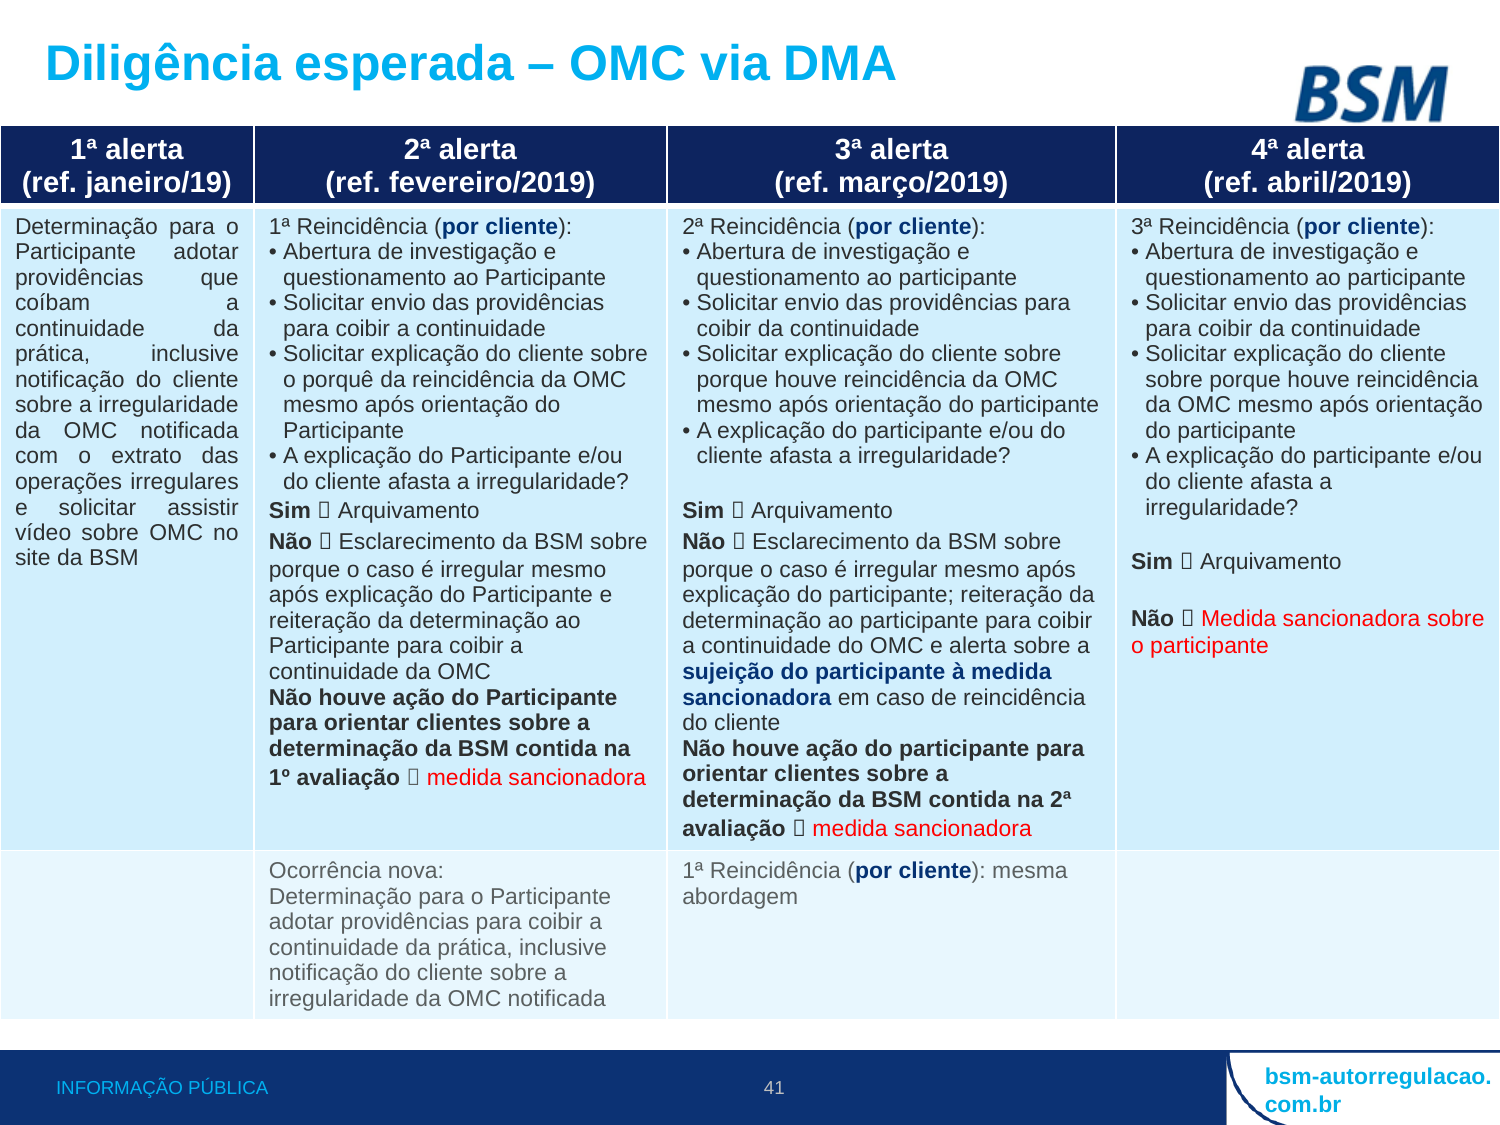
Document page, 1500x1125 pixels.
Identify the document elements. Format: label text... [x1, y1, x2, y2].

table_cell 3ª Reincidência (por cliente): Abertura de investigação e questionamento ao participante Solicitar envio das providências para coibir da continuidade Solicitar explicação do cliente sobre porque houve reincidência da OMC mesmo após orientação do participante A explicação do participante e/ou do cliente afasta a irregularidade? Sim  Arquivamento Não  Medida sancionadora sobre o participante [1117, 209, 1499, 850]
table_header 3ª alerta (ref. março/2019) [668, 126, 1115, 203]
table_cell Determinação para o Participante adotar providências que coíbam a continuidade da prática, inclusive notificação do cliente sobre a irregularidade da OMC notificada com o extrato das operações irregulares e solicitar assistir vídeo sobre OMC no site da BSM [1, 209, 253, 850]
picture [0, 1049, 1500, 1125]
table_cell Ocorrência nova: Determinação para o Participante adotar providências para coibir a continuidade da prática, inclusive notificação do cliente sobre a irregularidade da OMC notificada [255, 851, 666, 1019]
table_header 2ª alerta (ref. fevereiro/2019) [255, 126, 666, 203]
table_cell 2ª Reincidência (por cliente): Abertura de investigação e questionamento ao participante Solicitar envio das providências para coibir da continuidade Solicitar explicação do cliente sobre porque houve reincidência da OMC mesmo após orientação do participante A explicação do participante e/ou do cliente afasta a irregularidade? Sim  Arquivamento Não  Esclarecimento da BSM sobre porque o caso é irregular mesmo após explicação do participante; reiteração da determinação ao participante para coibir a continuidade do OMC e alerta sobre a sujeição do participante à medida sancionadora em caso de reincidência do cliente Não houve ação do participante para orientar clientes sobre a determinação da BSM contida na 2ª avaliação  medida sancionadora [668, 209, 1115, 850]
table_header 1ª alerta (ref. janeiro/19) [1, 126, 253, 203]
text_box Diligência esperada – OMC via DMA [30, 19, 1173, 102]
table_cell [1117, 851, 1499, 1019]
picture [1269, 45, 1478, 125]
table_cell [1, 851, 253, 1019]
table_cell 1ª Reincidência (por cliente): mesma abordagem [668, 851, 1115, 1019]
table_header 4ª alerta (ref. abril/2019) [1117, 126, 1499, 203]
table_cell 1ª Reincidência (por cliente): Abertura de investigação e questionamento ao Participante Solicitar envio das providências para coibir a continuidade Solicitar explicação do cliente sobre o porquê da reincidência da OMC mesmo após orientação do Participante A explicação do Participante e/ou do cliente afasta a irregularidade? Sim  Arquivamento Não  Esclarecimento da BSM sobre porque o caso é irregular mesmo após explicação do Participante e reiteração da determinação ao Participante para coibir a continuidade da OMC Não houve ação do Participante para orientar clientes sobre a determinação da BSM contida na 1º avaliação  medida sancionadora [255, 209, 666, 850]
